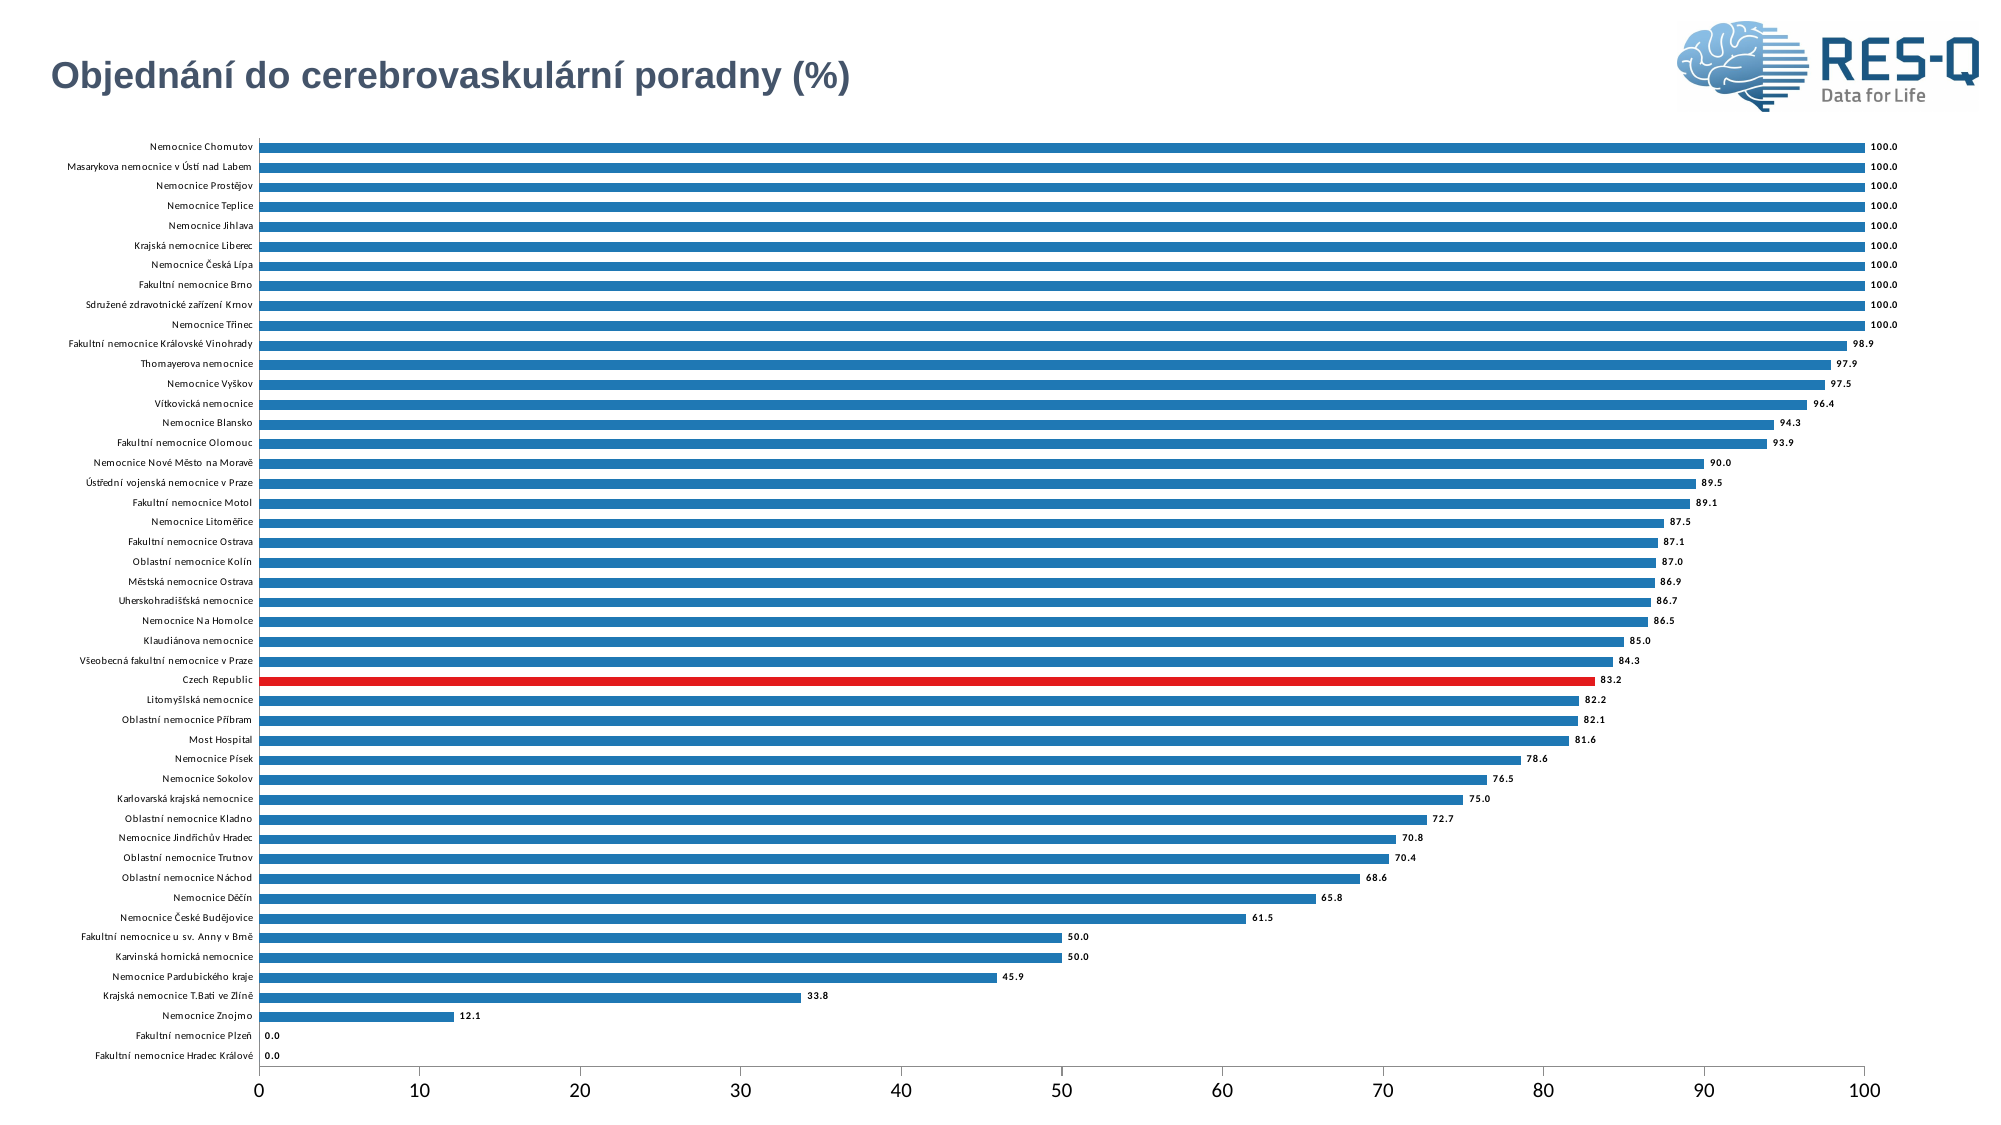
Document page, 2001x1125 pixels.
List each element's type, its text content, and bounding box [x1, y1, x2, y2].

title Objednání do cerebrovaskulární poradny (%) [35, 22, 1678, 118]
chart [29, 118, 1920, 1122]
picture [1677, 21, 1979, 112]
